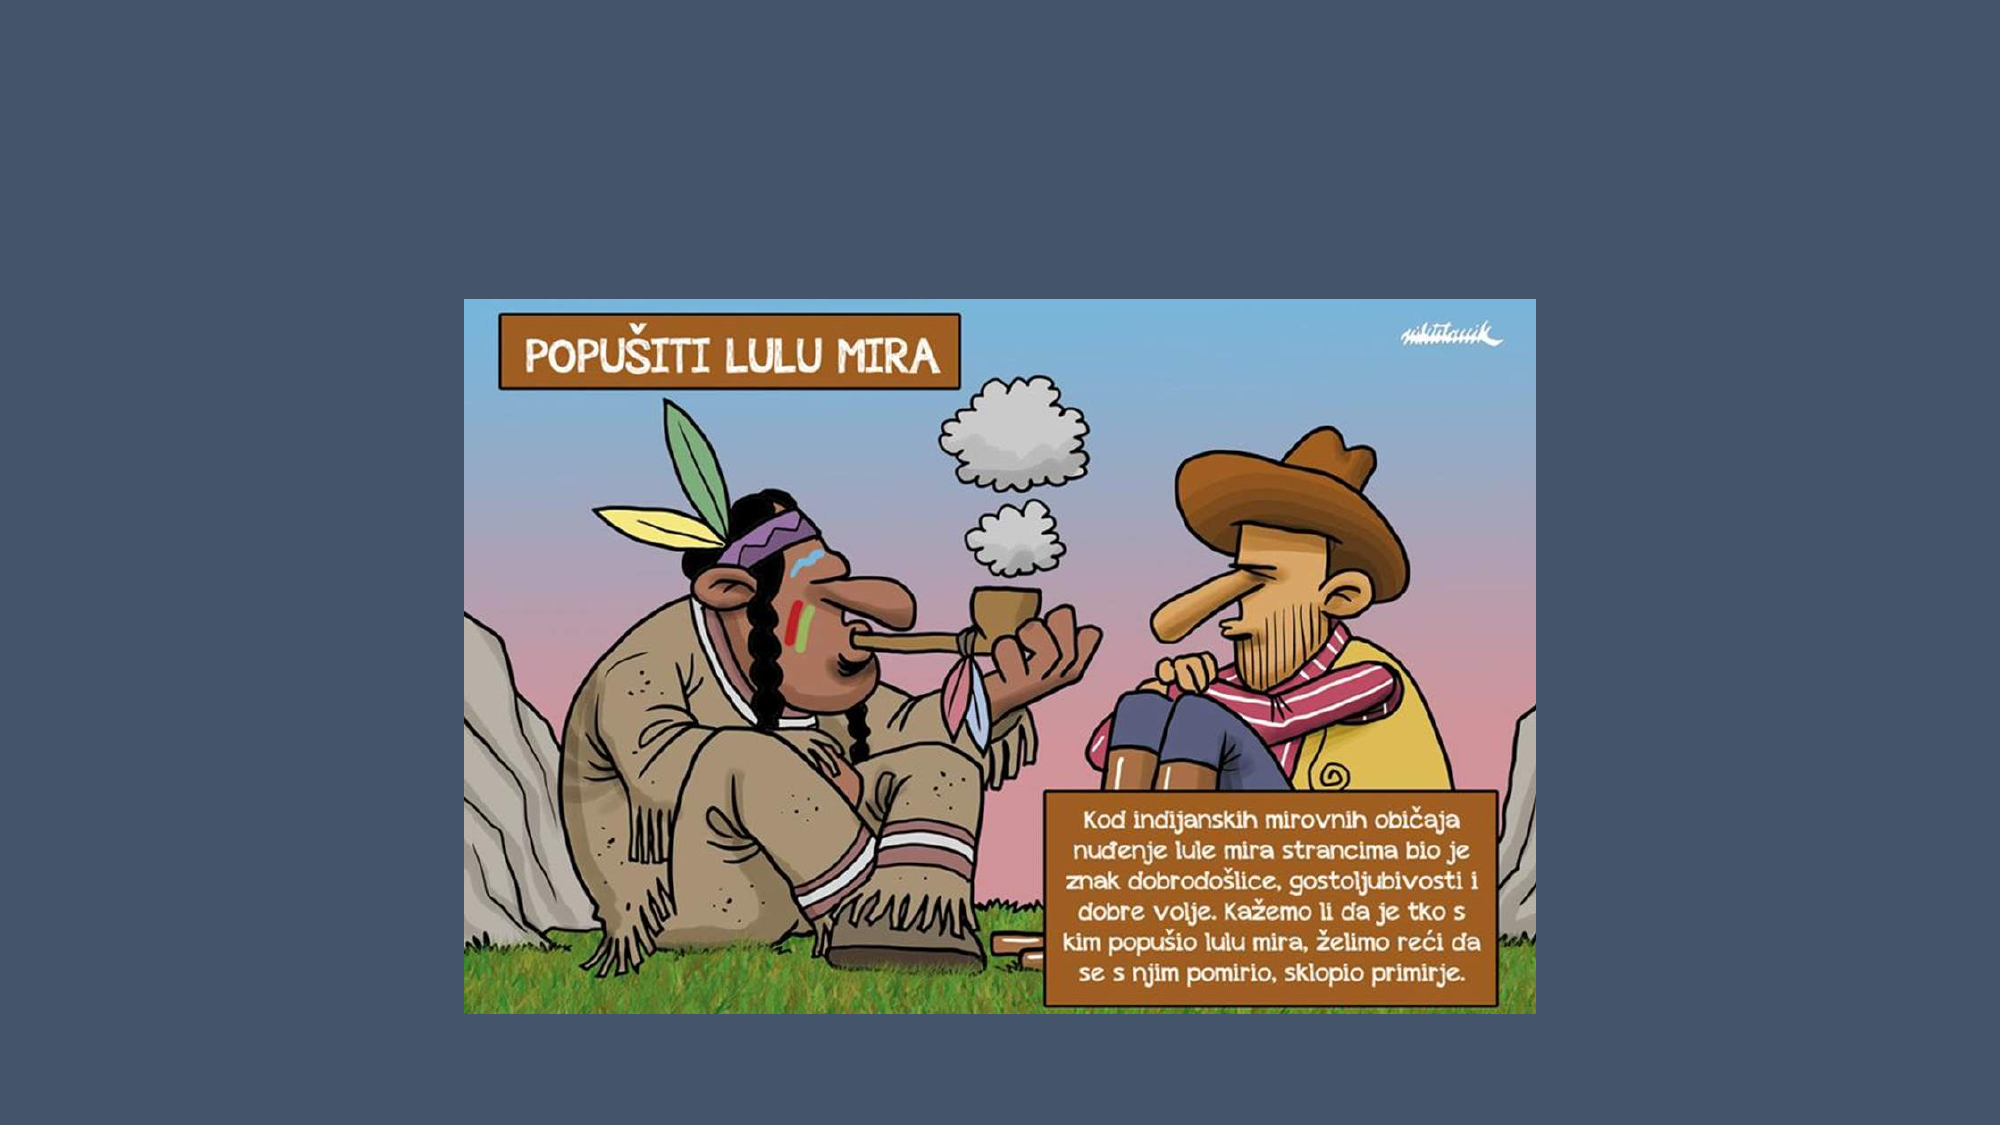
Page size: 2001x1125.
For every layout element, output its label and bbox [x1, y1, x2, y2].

list [464, 299, 1536, 1014]
